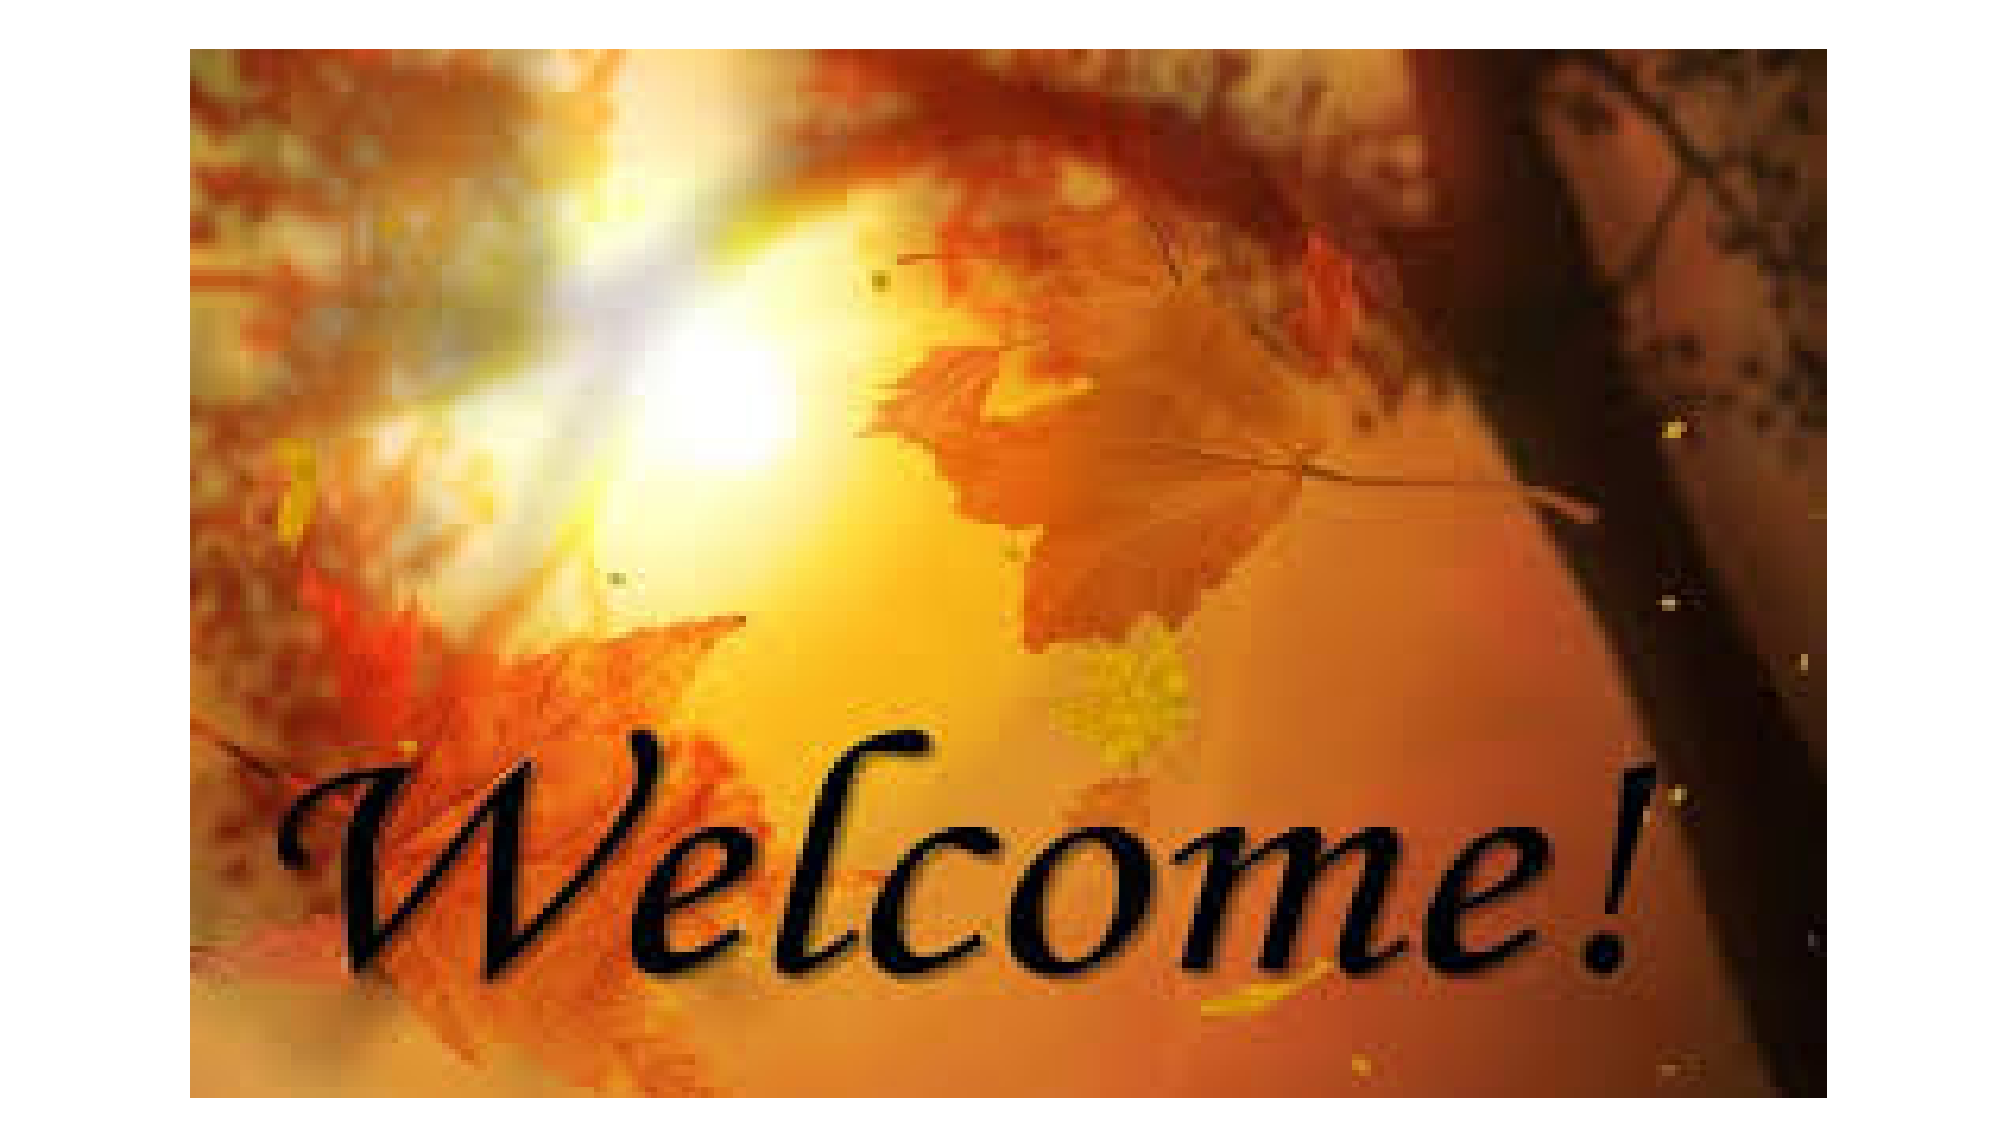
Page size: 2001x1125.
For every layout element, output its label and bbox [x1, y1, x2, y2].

picture [190, 49, 1827, 1098]
